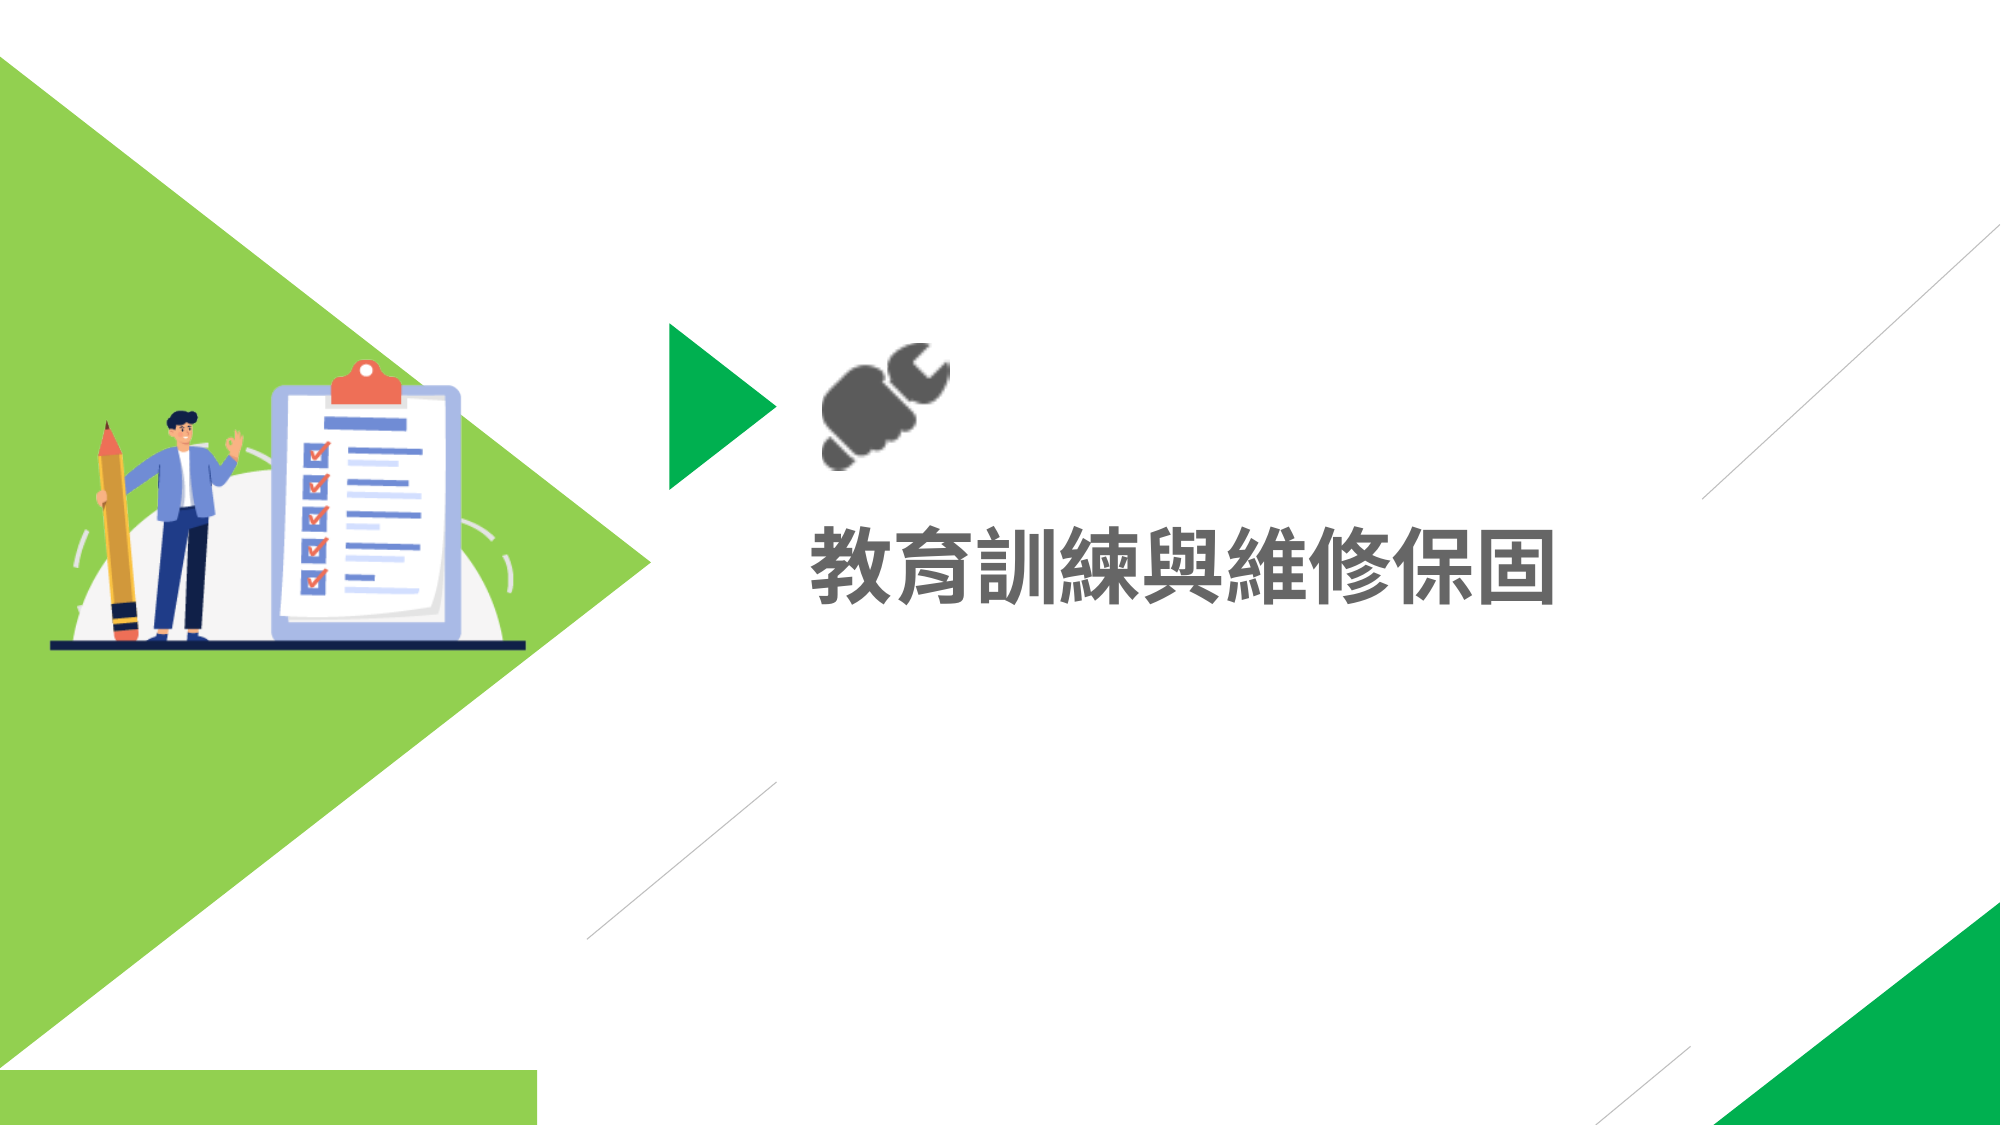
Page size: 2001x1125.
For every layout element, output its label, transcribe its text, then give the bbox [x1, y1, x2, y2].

picture [822, 343, 950, 471]
picture [35, 349, 535, 658]
title 教育訓練與維修保固 [794, 489, 1703, 630]
